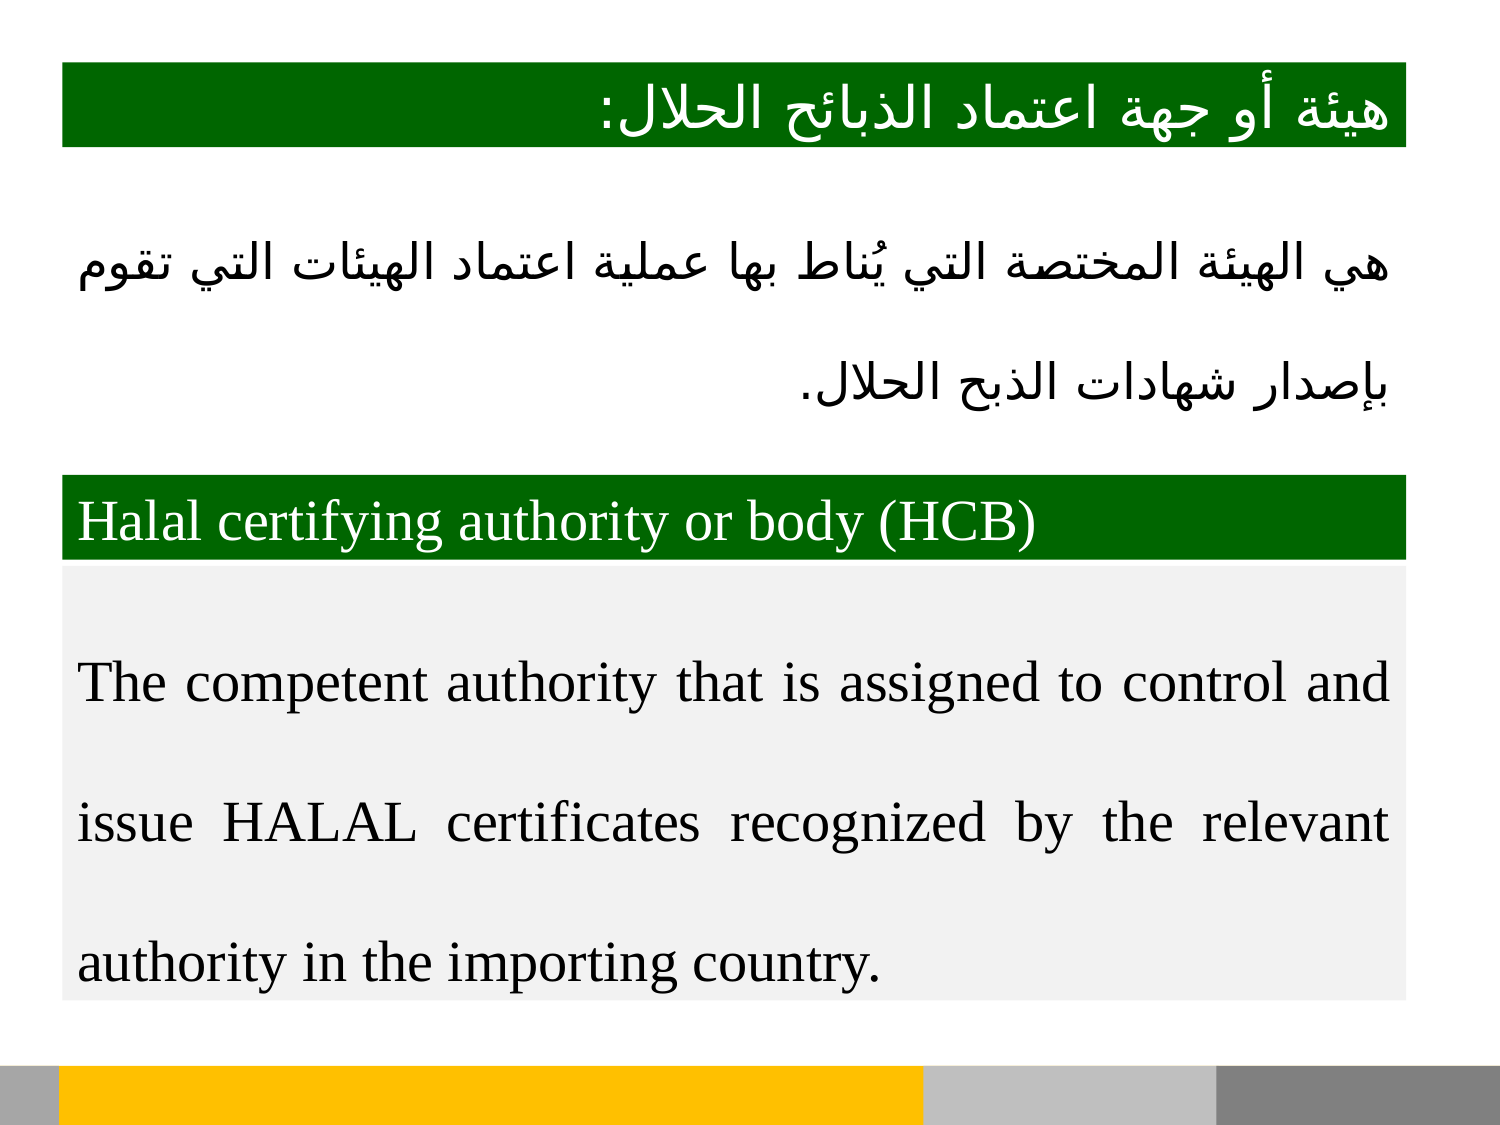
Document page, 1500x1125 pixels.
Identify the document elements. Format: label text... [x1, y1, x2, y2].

text_box [61, 1064, 921, 1125]
text_box [1214, 1064, 1500, 1125]
text_box Halal certifying authority or body (HCB) [62, 474, 1407, 560]
text_box [921, 1064, 1214, 1125]
text_box The competent authority that is assigned to control and issue HALAL certificates recognized by the relevant authority in the importing country. [62, 565, 1407, 1001]
text_box هيئة أو جهة اعتماد الذبائح الحلال: [62, 62, 1407, 148]
text_box [0, 1064, 61, 1125]
text_box هي الهيئة المختصة التي يُناط بها عملية اعتماد الهيئات التي تقوم بإصدار شهادات الذبح الحلال. [62, 162, 1407, 418]
